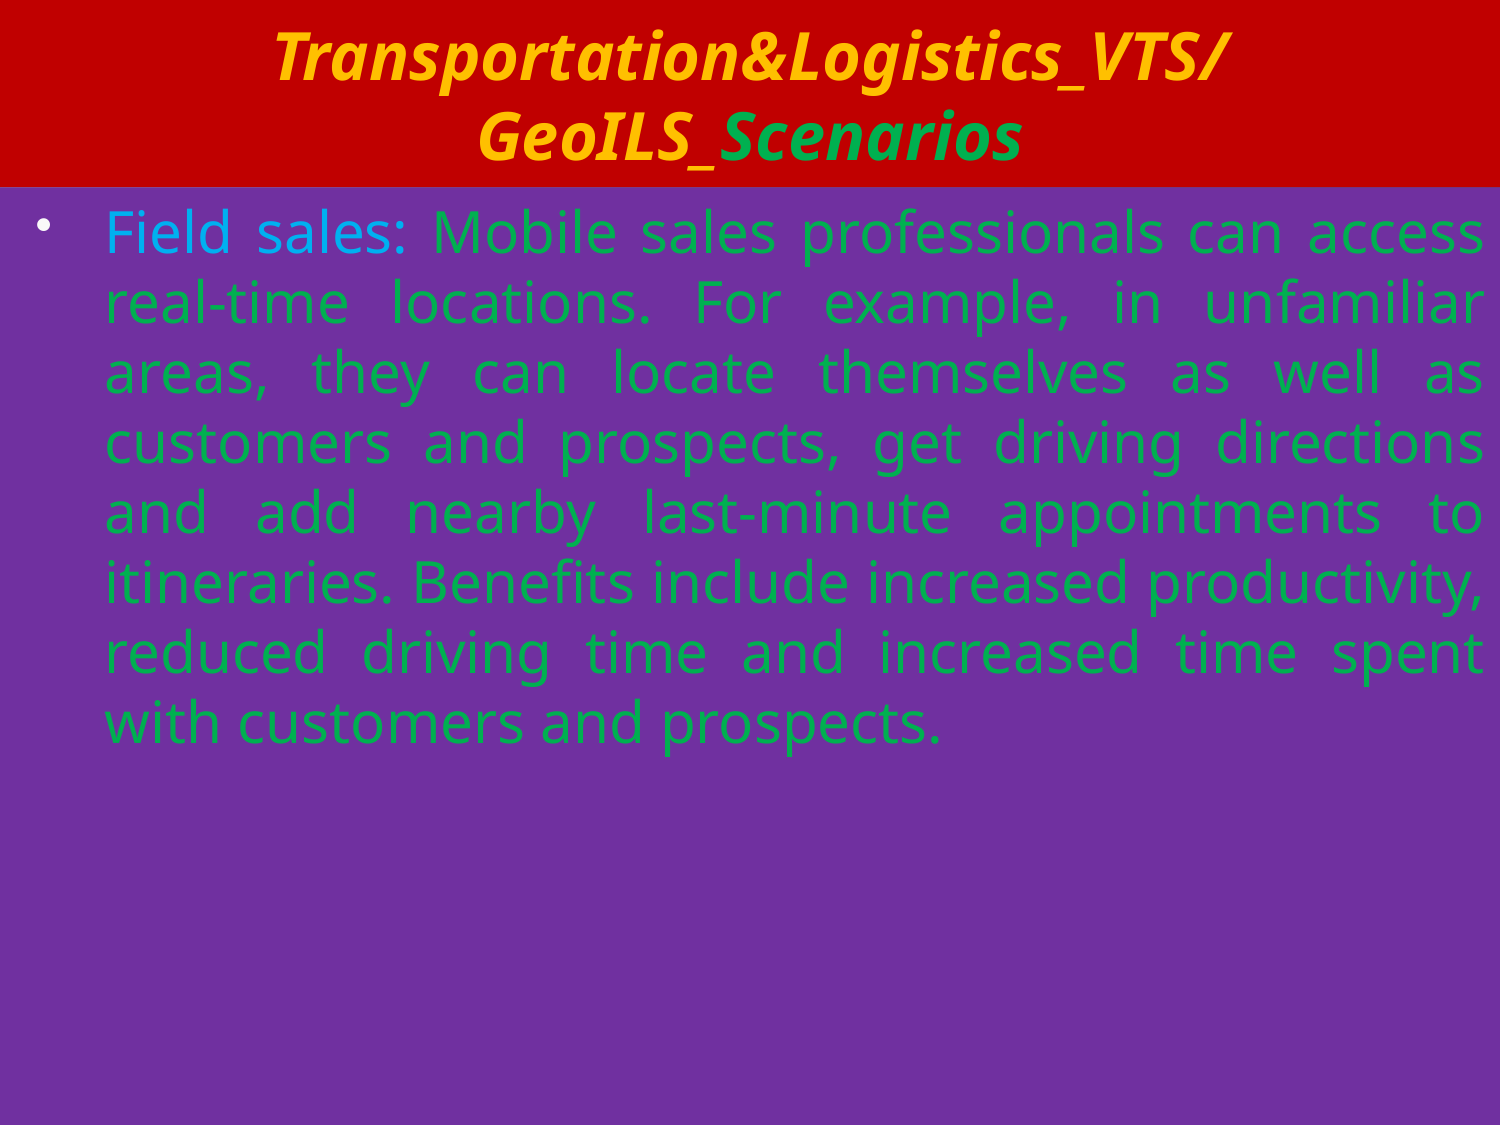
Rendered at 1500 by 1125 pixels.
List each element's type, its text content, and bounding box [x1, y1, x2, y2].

title Transportation&Logistics_VTS/GeoILS_Scenarios [0, 0, 1500, 187]
list Field sales: Mobile sales professionals can access real-time locations. For example, in unfamiliar areas, they can locate themselves as well as customers and prospects, get driving directions and add nearby last-minute appointments to itineraries. Benefits include increased productivity, reduced driving time and increased time spent with customers and prospects. [0, 187, 1500, 1125]
